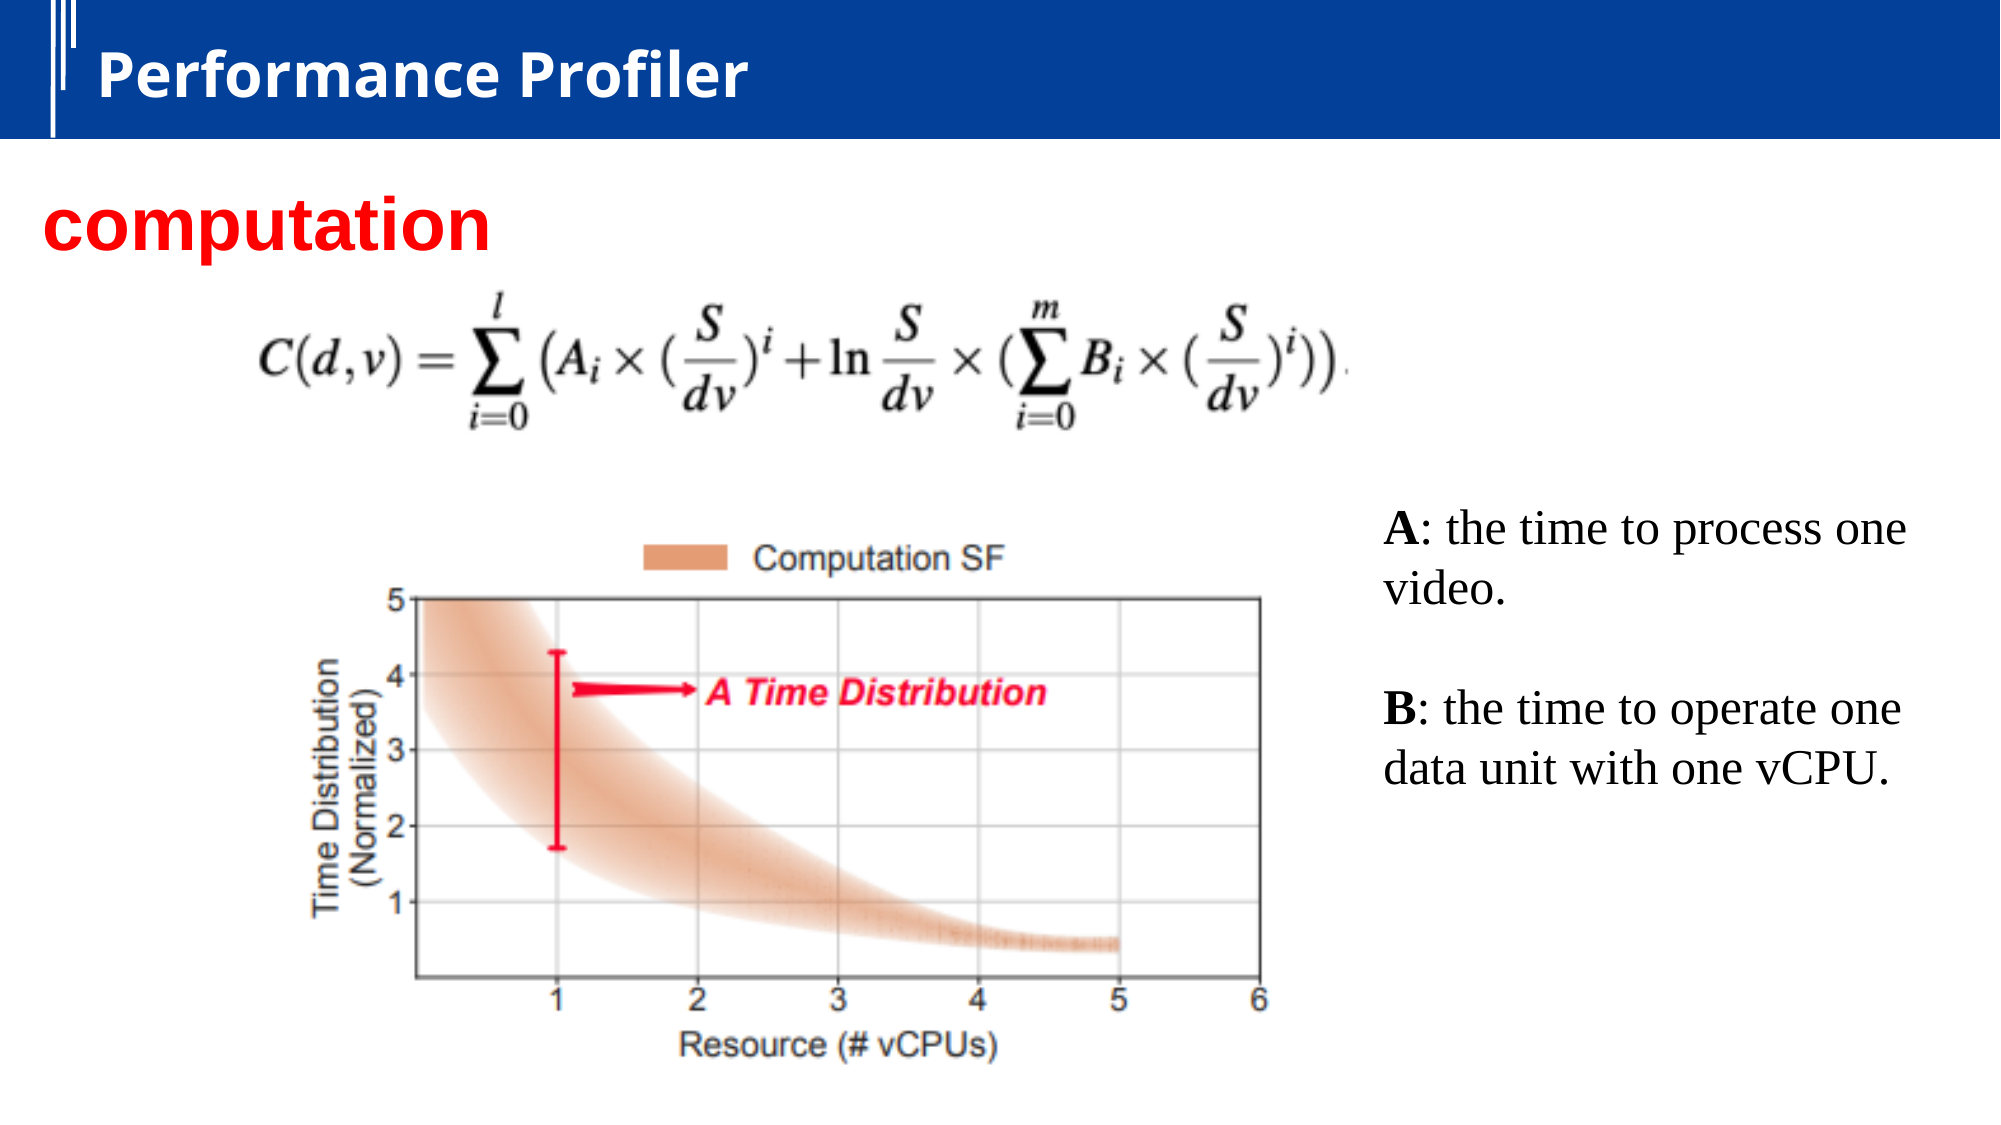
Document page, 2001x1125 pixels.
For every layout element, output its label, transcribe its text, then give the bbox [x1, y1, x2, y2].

text_box A: the time to process one video. B: the time to operate one data unit with one vCPU. [1370, 486, 1960, 879]
text_box Performance Profiler [81, 27, 1450, 117]
picture [235, 273, 1370, 1075]
text_box [54, 0, 2000, 139]
text_box [0, 0, 52, 139]
text_box computation [27, 168, 695, 273]
